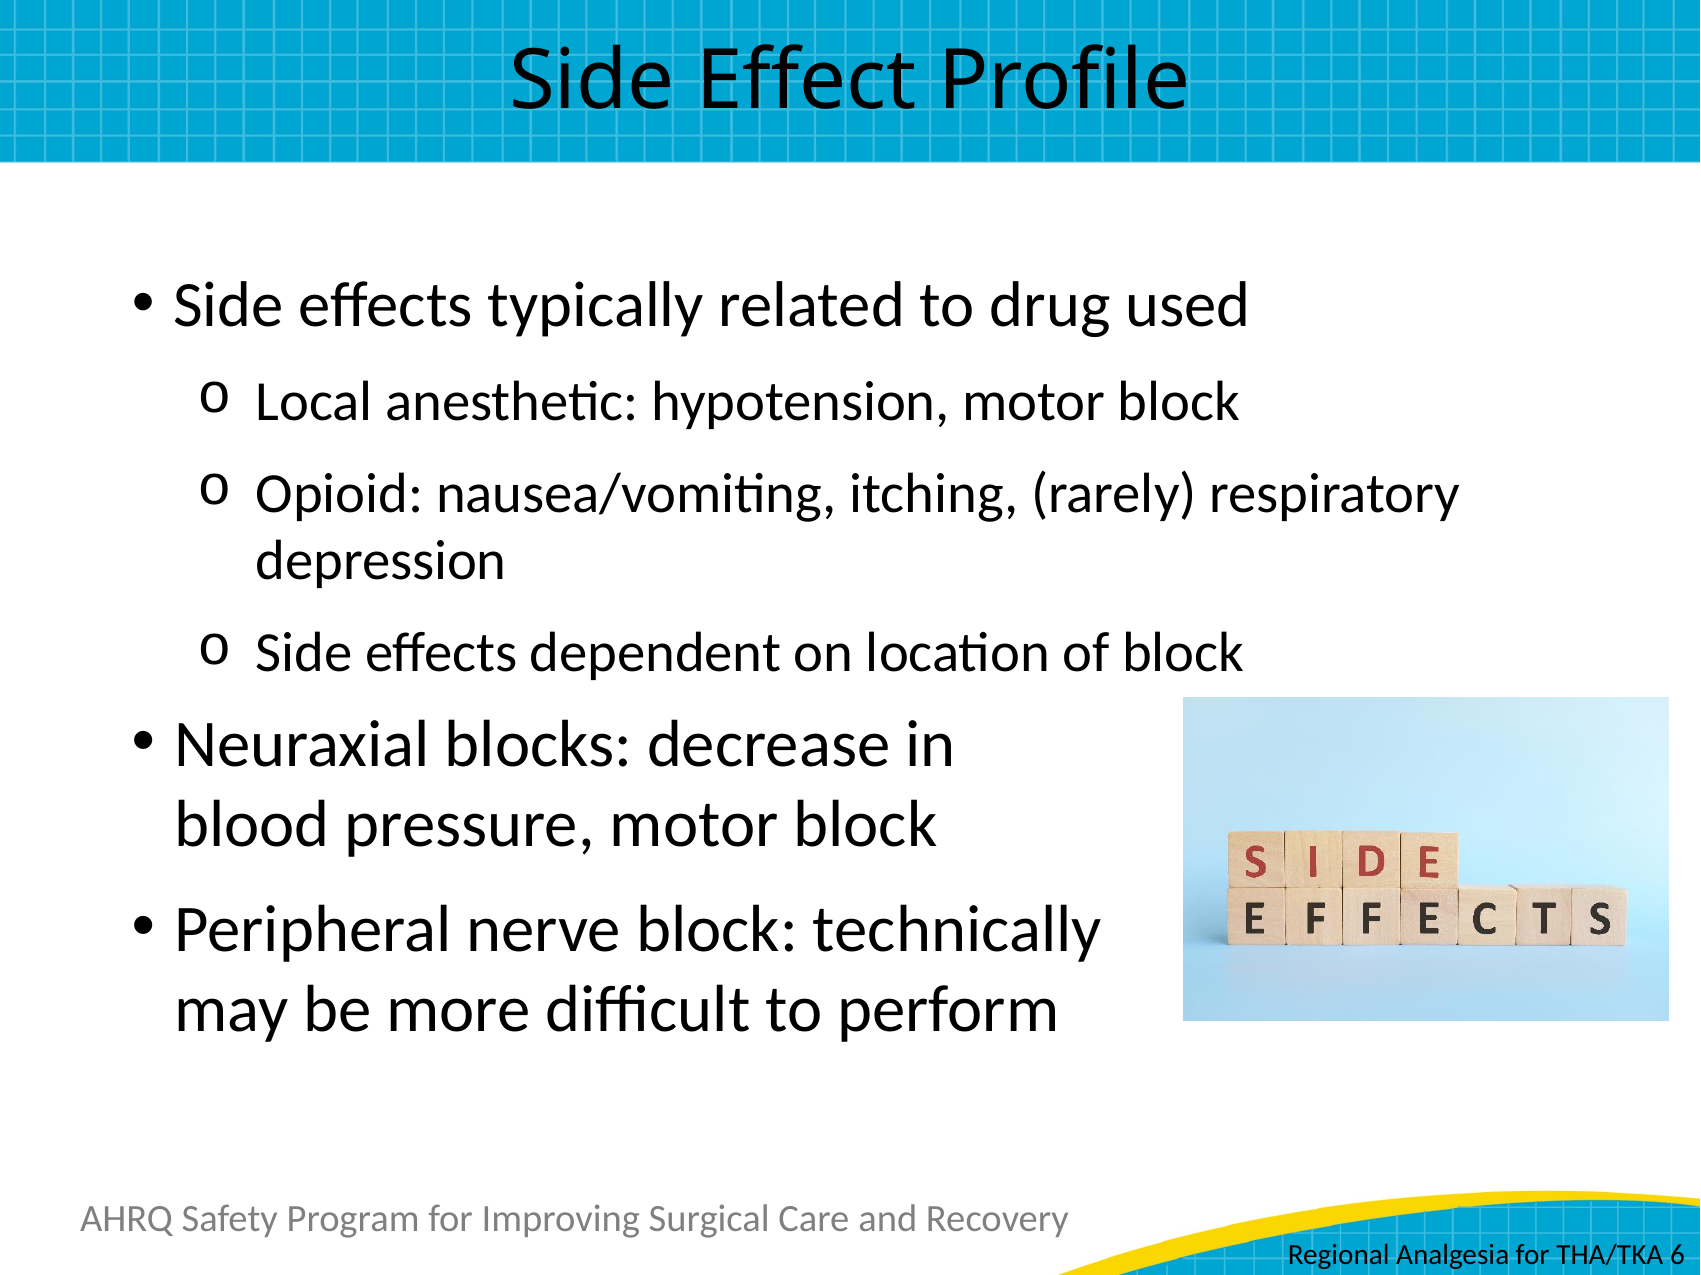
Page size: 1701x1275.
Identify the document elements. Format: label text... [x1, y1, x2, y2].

title Side Effect Profile [116, 0, 1584, 164]
picture [0, 0, 1700, 1275]
list Side effects typically related to drug used Local anesthetic: hypotension, motor block Opioid: nausea/vomiting, itching, (rarely) respiratory depression Side effects dependent on location of block [116, 254, 1584, 693]
slide_number Regional Analgesia for THA/TKA 6 [1263, 1230, 1700, 1275]
text_box Neuraxial blocks: decrease in blood pressure, motor block Peripheral nerve block: technically may be more difficult to perform [116, 692, 1131, 1052]
